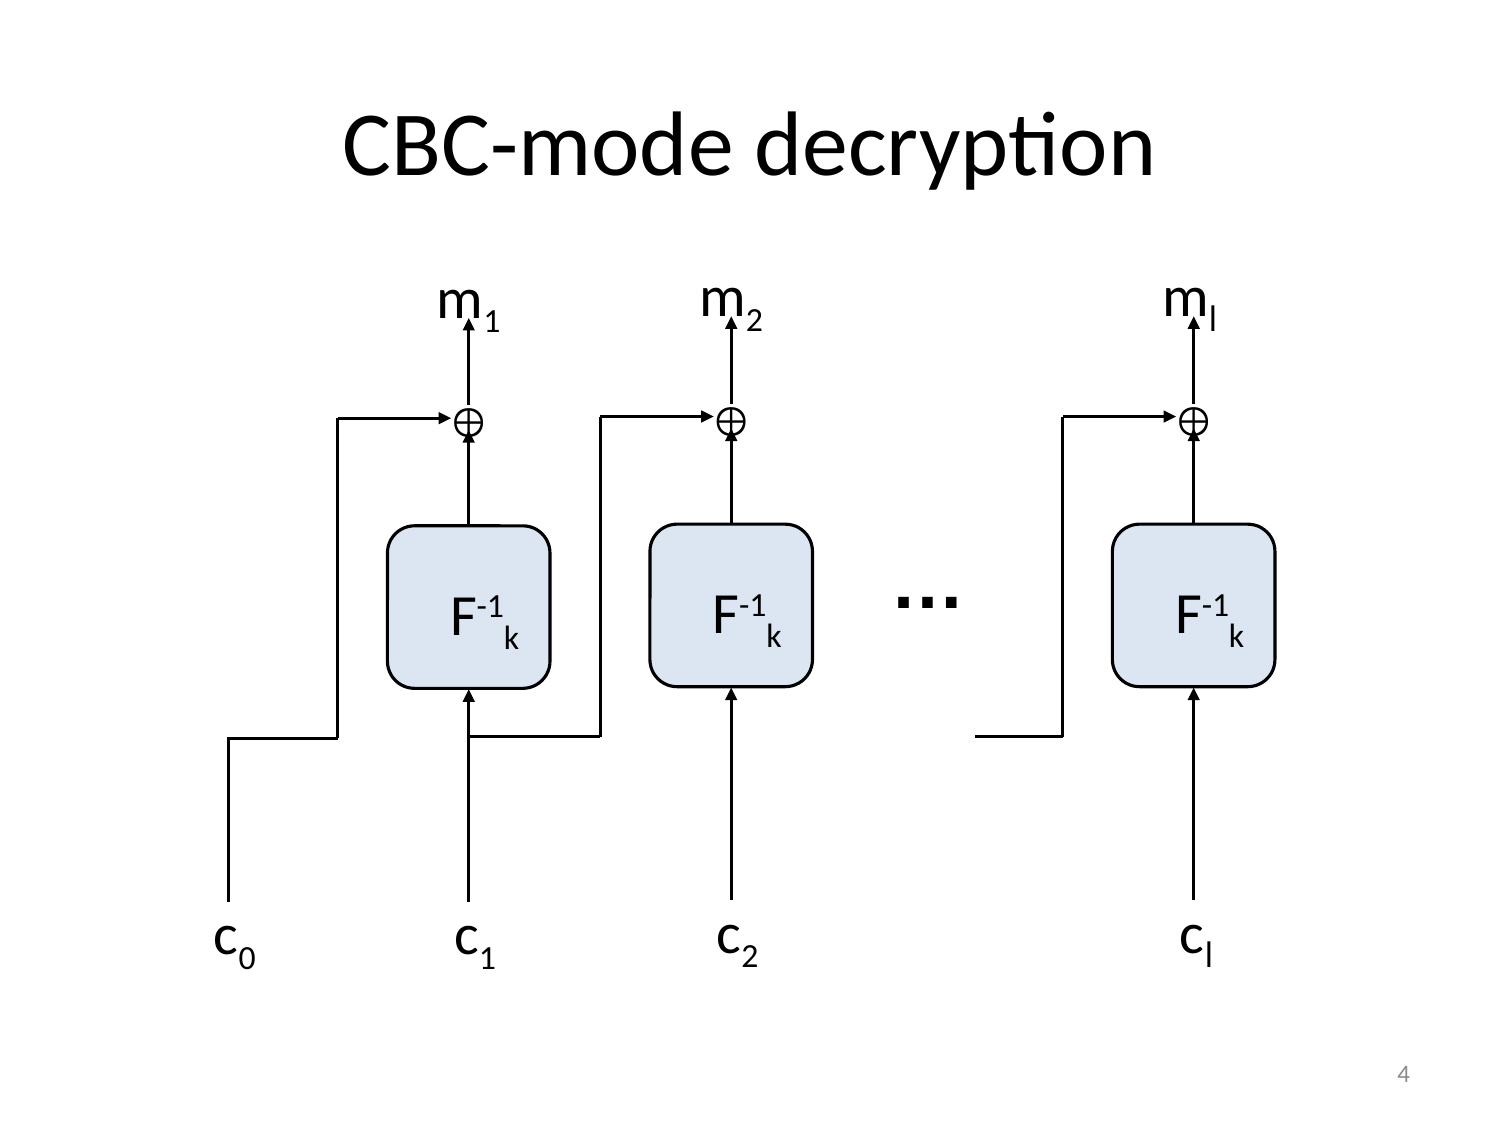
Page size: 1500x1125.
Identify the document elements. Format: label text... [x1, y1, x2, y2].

text_box [649, 524, 813, 687]
text_box  [696, 378, 766, 454]
text_box c0 [199, 889, 271, 984]
text_box F-1k [1160, 567, 1260, 663]
slide_number 4 [1074, 1042, 1425, 1103]
text_box … [875, 525, 981, 631]
text_box  [1159, 378, 1229, 454]
text_box  [434, 380, 504, 455]
text_box [387, 525, 550, 689]
title CBC-mode decryption [75, 45, 1425, 233]
text_box F-1k [697, 567, 797, 663]
text_box F-1k [435, 569, 535, 664]
text_box [1112, 524, 1275, 687]
text_box m2 [684, 250, 778, 346]
text_box m1 [422, 252, 516, 347]
text_box ml [1147, 250, 1233, 346]
text_box c1 [439, 889, 511, 984]
text_box c2 [701, 887, 774, 982]
text_box cl [1165, 887, 1229, 982]
